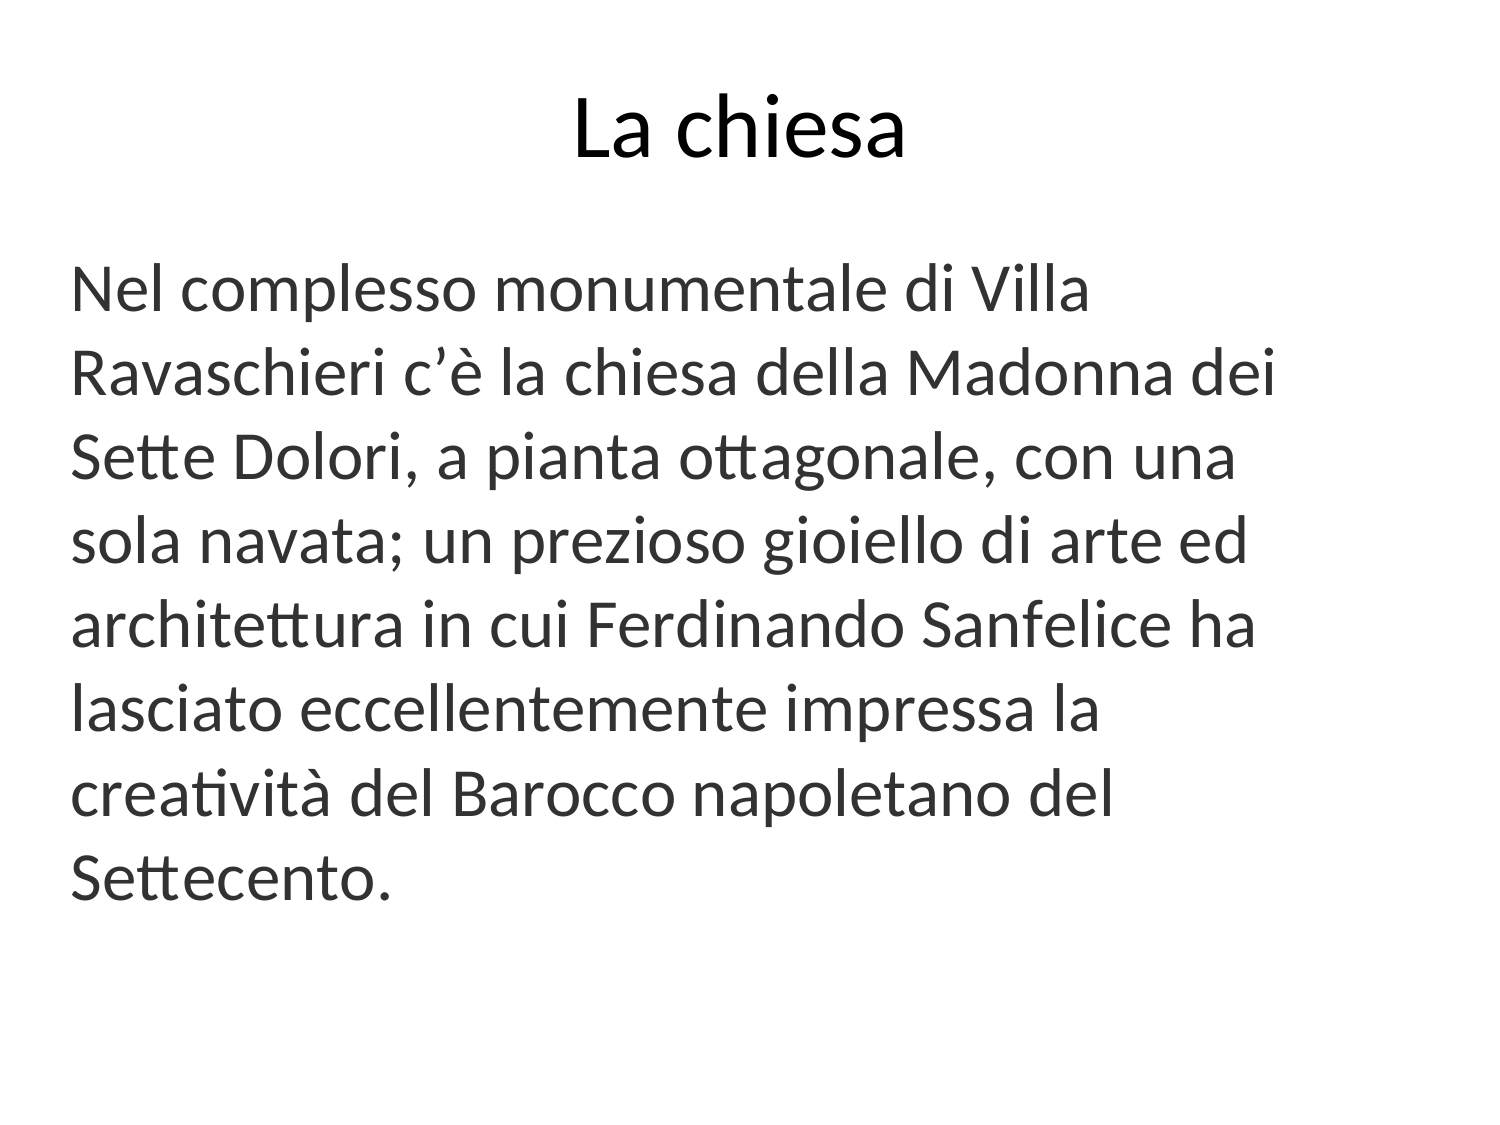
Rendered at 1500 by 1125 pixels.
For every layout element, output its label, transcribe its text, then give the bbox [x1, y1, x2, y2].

text_box La chiesa [246, 58, 1243, 184]
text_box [70, 245, 1344, 1051]
title [75, 45, 1425, 233]
